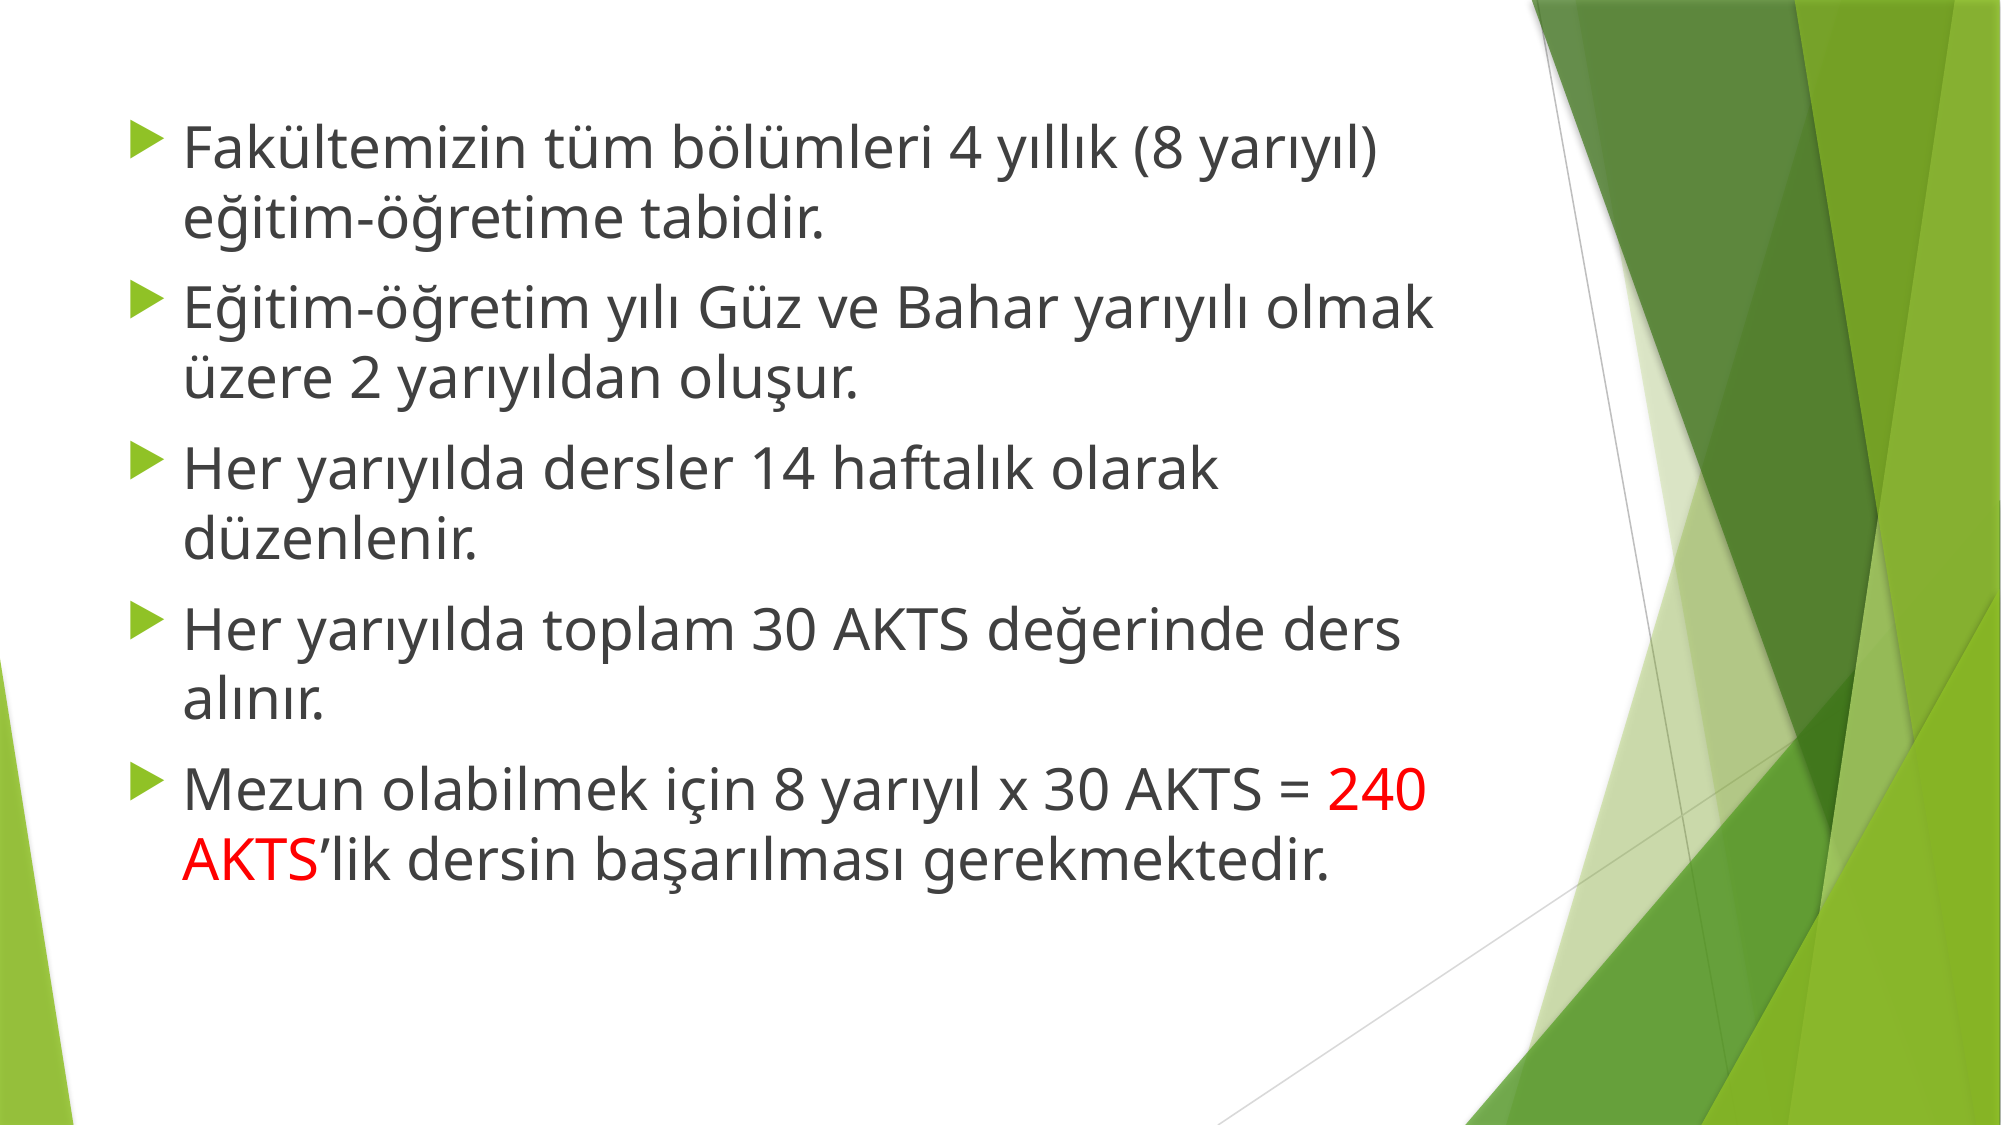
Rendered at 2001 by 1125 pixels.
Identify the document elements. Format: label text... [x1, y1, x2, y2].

list Fakültemizin tüm bölümleri 4 yıllık (8 yarıyıl) eğitim-öğretime tabidir. Eğitim-öğretim yılı Güz ve Bahar yarıyılı olmak üzere 2 yarıyıldan oluşur. Her yarıyılda dersler 14 haftalık olarak düzenlenir. Her yarıyılda toplam 30 AKTS değerinde ders alınır. Mezun olabilmek için 8 yarıyıl x 30 AKTS = 240 AKTS’lik dersin başarılması gerekmektedir. [111, 102, 1522, 992]
